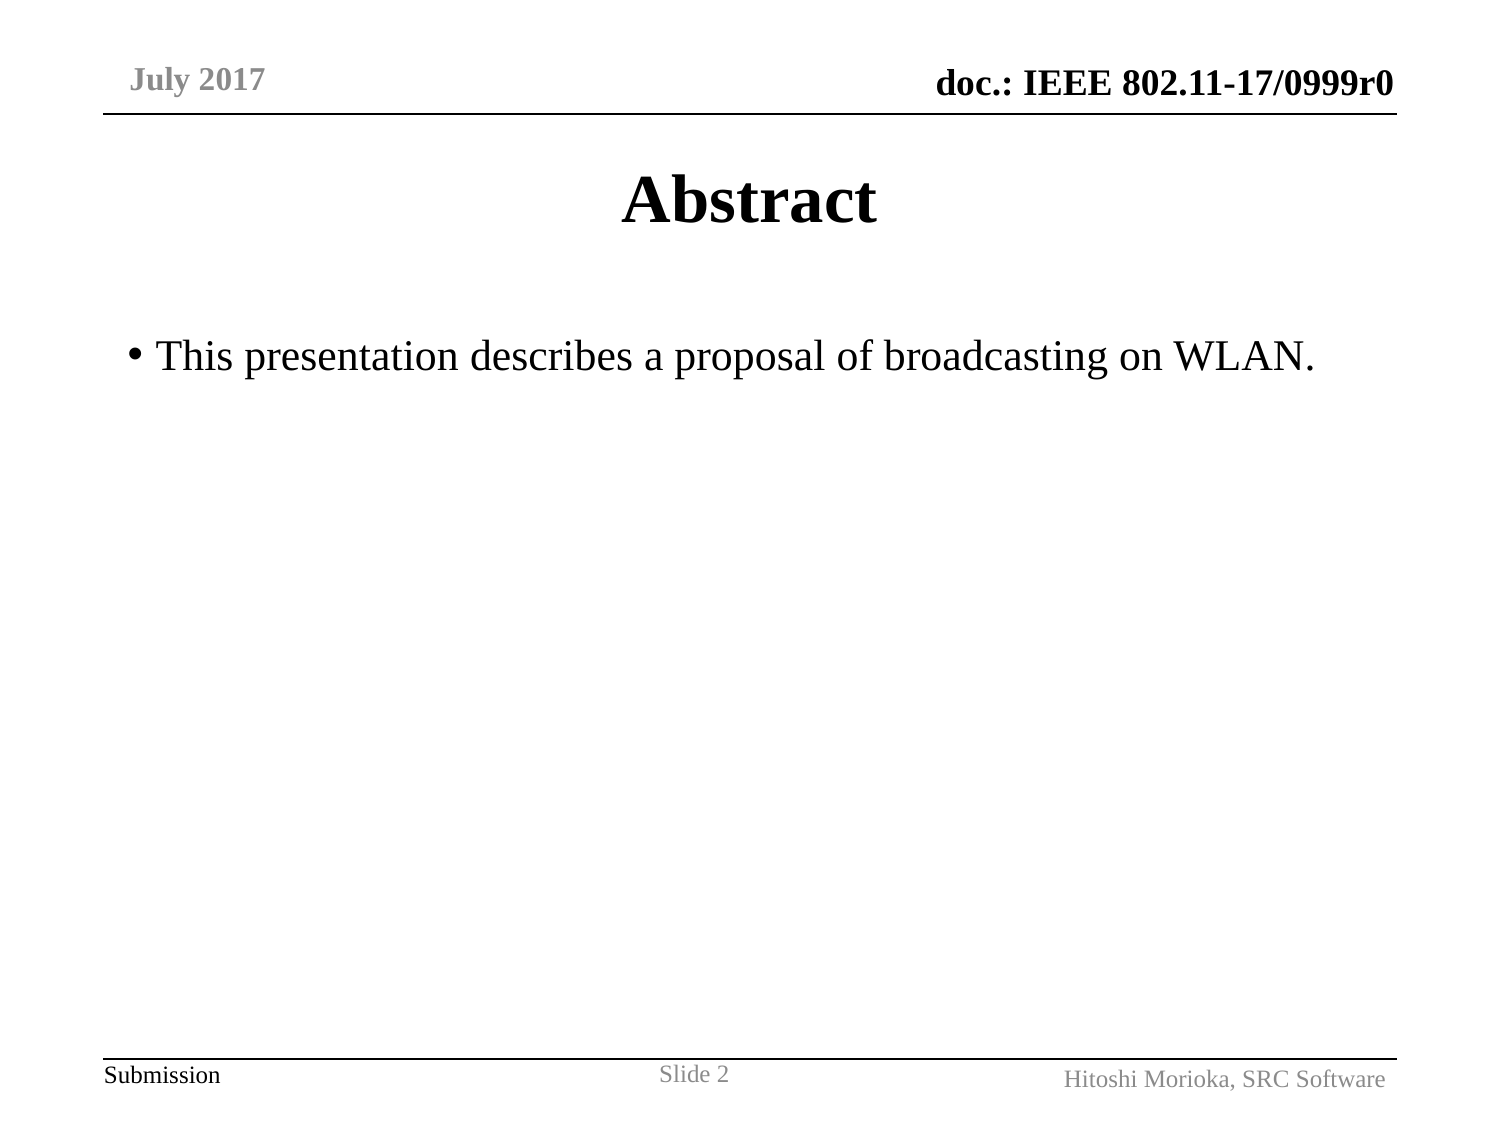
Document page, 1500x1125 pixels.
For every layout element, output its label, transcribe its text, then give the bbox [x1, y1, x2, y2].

slide_number Slide 2 [525, 1042, 864, 1103]
footer Hitoshi Morioka, SRC Software [902, 1062, 1402, 1092]
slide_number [114, 54, 539, 100]
title Abstract [112, 112, 1388, 288]
list This presentation describes a proposal of broadcasting on WLAN. [112, 324, 1388, 1000]
